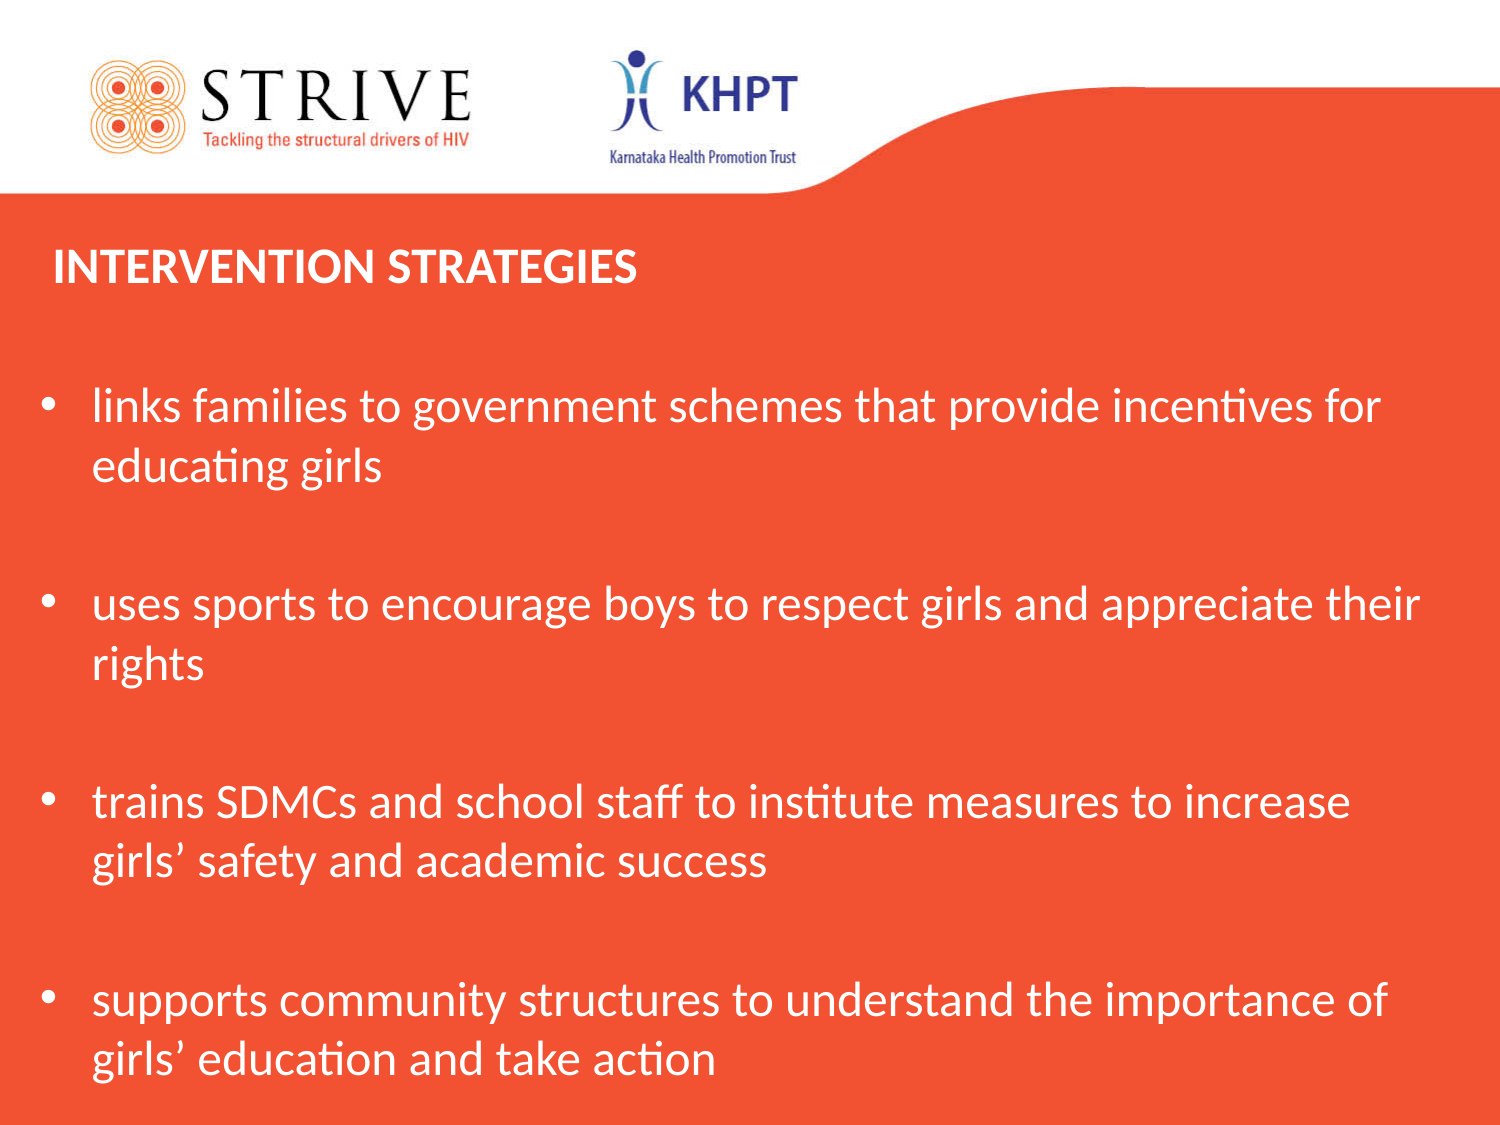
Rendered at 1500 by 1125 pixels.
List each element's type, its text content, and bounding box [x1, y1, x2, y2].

picture [0, 0, 1500, 1125]
list INTERVENTION STRATEGIES links families to government schemes that provide incentives for educating girls uses sports to encourage boys to respect girls and appreciate their rights trains SDMCs and school staff to institute measures to increase girls’ safety and academic success supports community structures to understand the importance of girls’ education and take action [24, 224, 1450, 1100]
